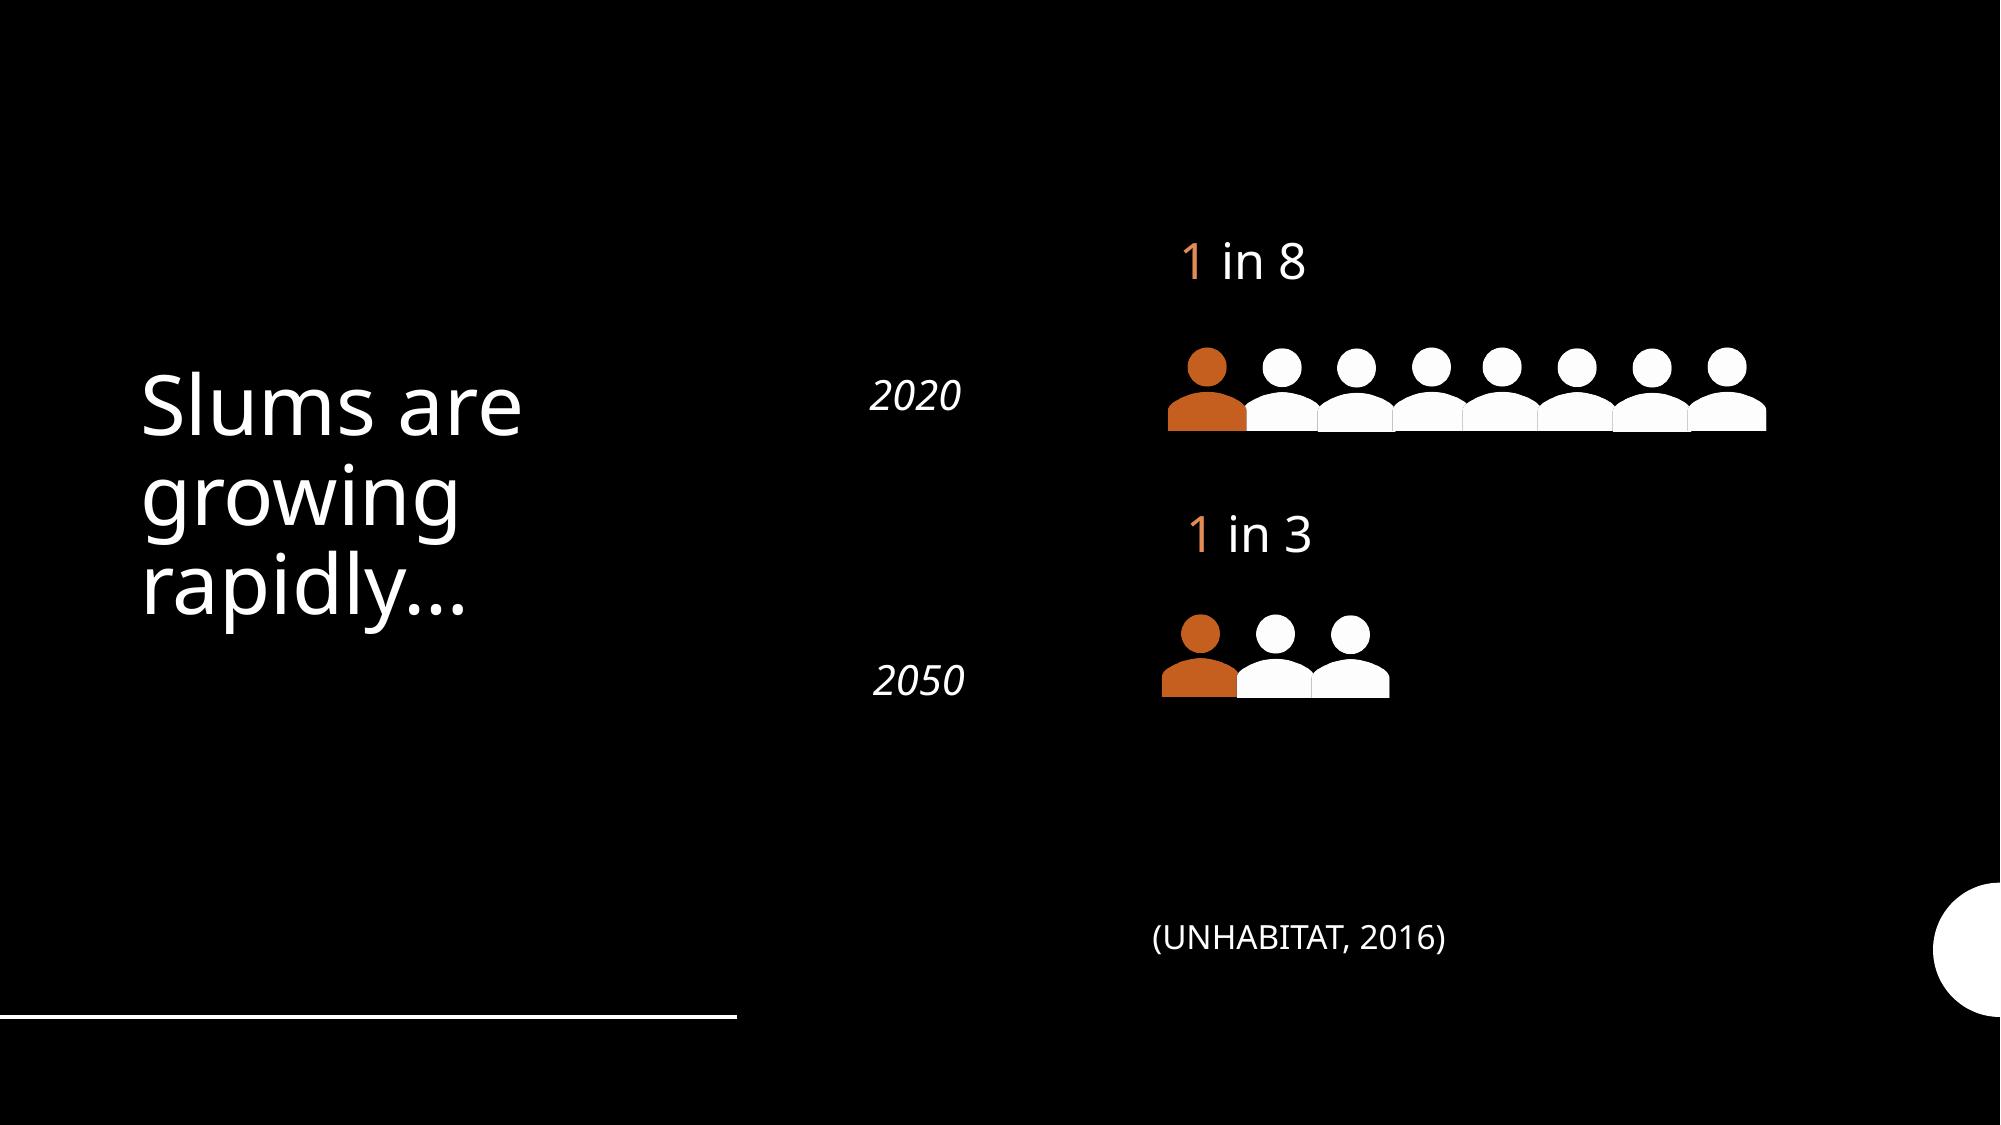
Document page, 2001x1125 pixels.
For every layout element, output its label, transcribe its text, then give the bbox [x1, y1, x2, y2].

text_box 1 in 8 [1165, 214, 1372, 297]
text_box 2020 [854, 355, 1061, 438]
text_box 2050 [858, 639, 1007, 772]
text_box 1 in 3 [1171, 487, 1378, 570]
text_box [1148, 330, 1786, 449]
title Slums are growing rapidly… [125, 91, 754, 905]
text_box (UNHABITAT, 2016) [1137, 904, 1594, 1036]
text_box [1142, 597, 1409, 715]
